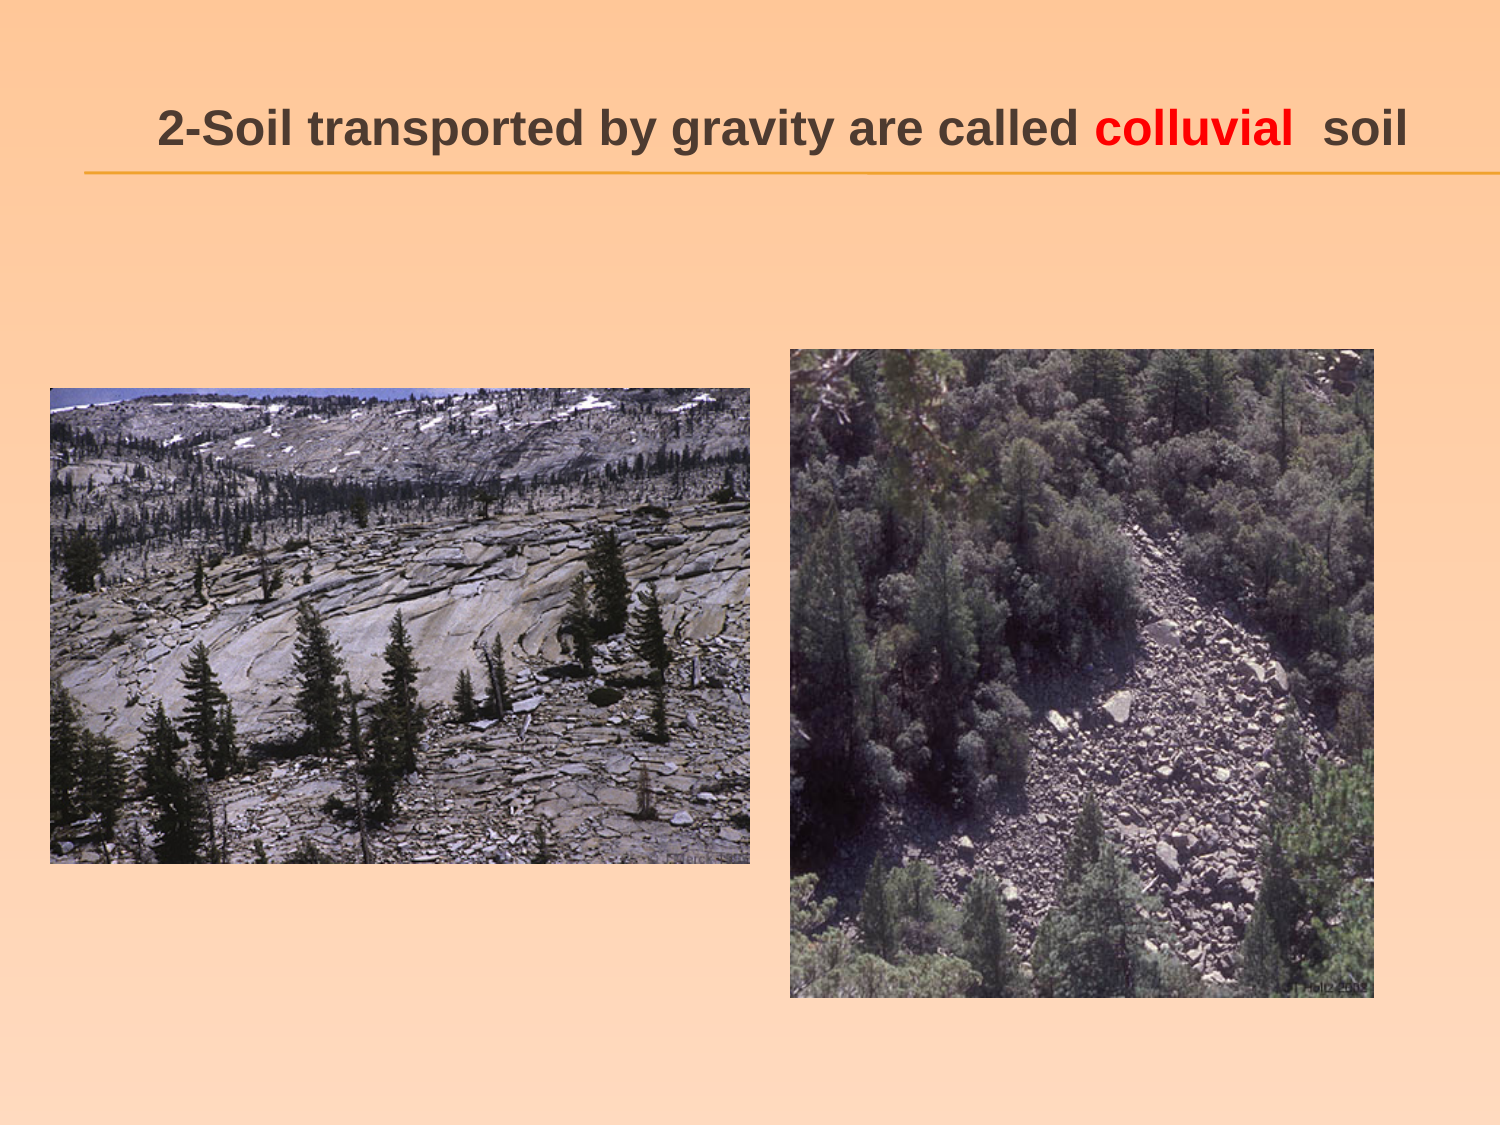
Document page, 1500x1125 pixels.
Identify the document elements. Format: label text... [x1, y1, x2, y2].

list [790, 349, 1374, 998]
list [49, 387, 751, 865]
text_box 2-Soil transported by gravity are called colluvial soil [142, 87, 1438, 163]
